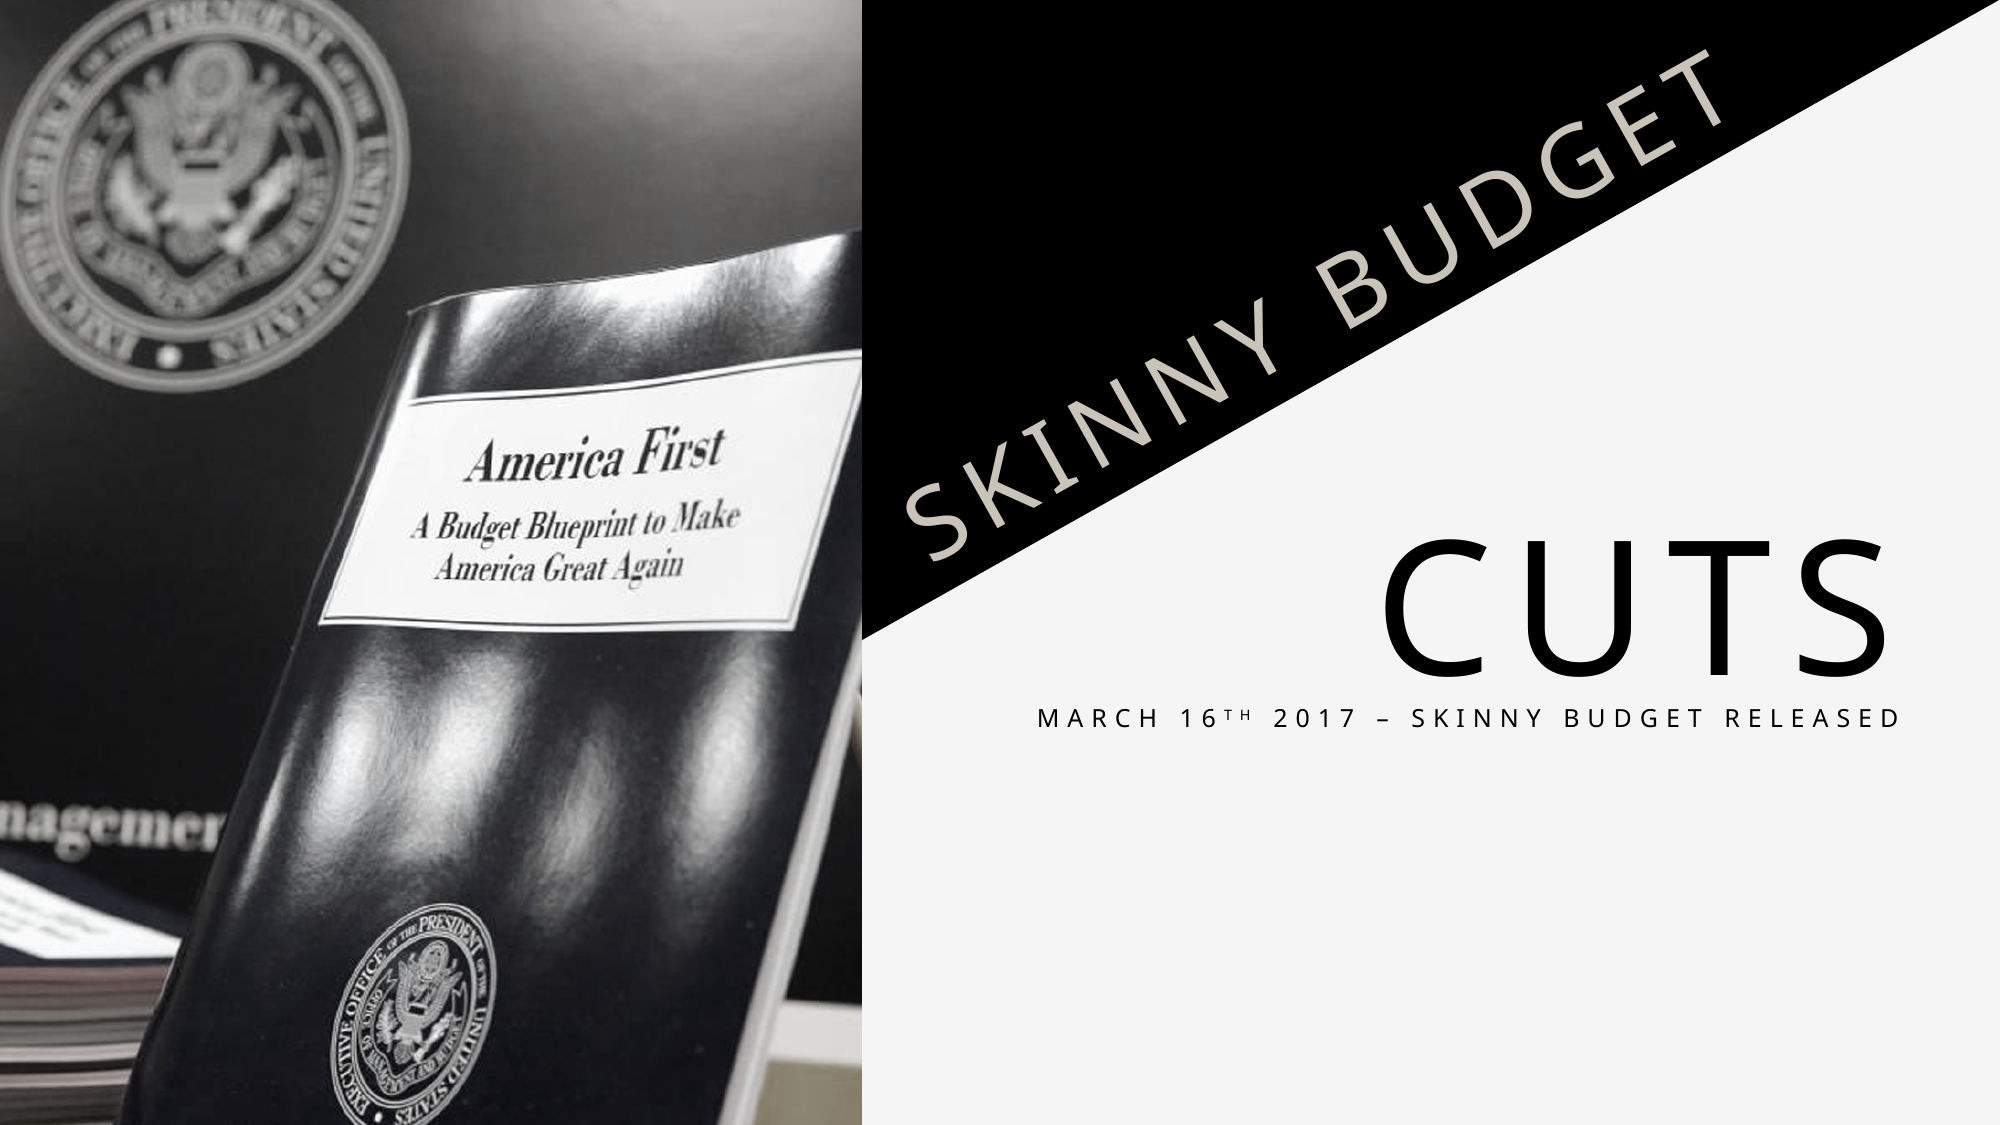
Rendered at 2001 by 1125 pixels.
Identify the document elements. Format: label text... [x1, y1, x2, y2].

picture [0, 0, 862, 1125]
text_box SKINNY BUDGET [875, 0, 1979, 590]
text_box Cuts [1370, 483, 1899, 698]
text_box [870, 0, 2000, 636]
text_box March 16th 2017 – Skinny Budget Released [1032, 698, 1904, 737]
